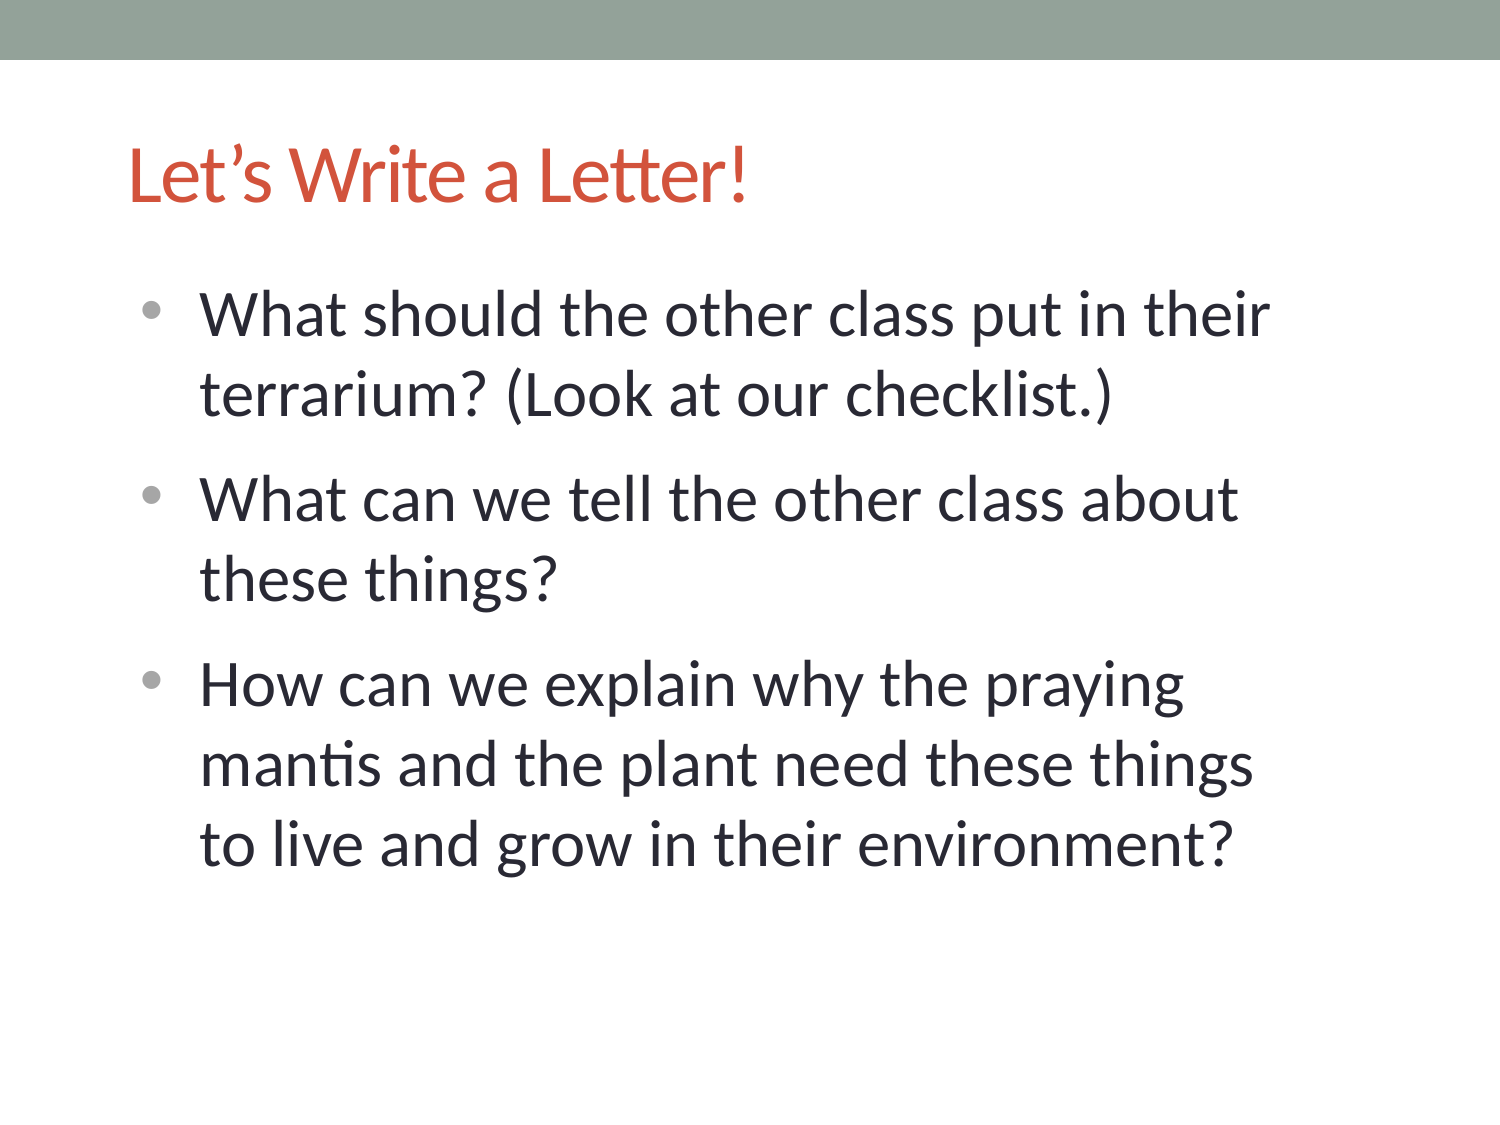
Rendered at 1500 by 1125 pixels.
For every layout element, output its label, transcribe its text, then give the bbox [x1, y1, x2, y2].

text_box What should the other class put in their terrarium? (Look at our checklist.) What can we tell the other class about these things? How can we explain why the praying mantis and the plant need these things to live and grow in their environment? [124, 262, 1338, 887]
title Let’s Write a Letter! [112, 87, 1500, 250]
